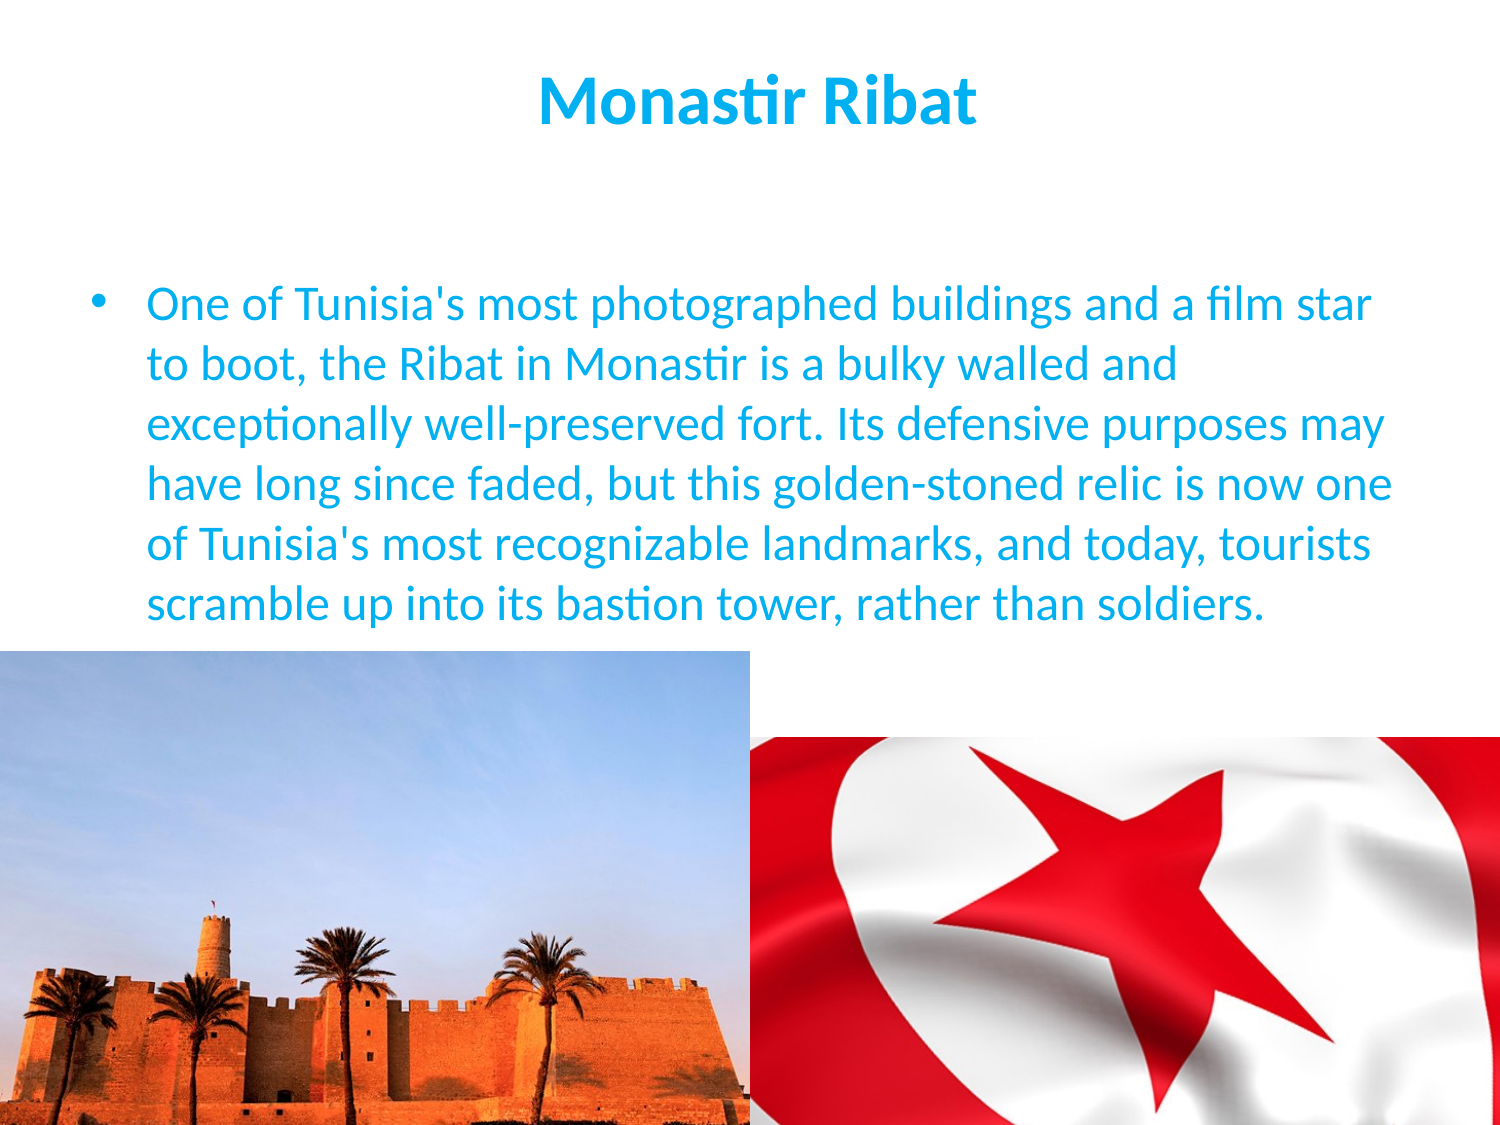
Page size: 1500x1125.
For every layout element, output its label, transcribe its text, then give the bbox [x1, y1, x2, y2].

title Monastir Ribat [75, 45, 1425, 233]
list One of Tunisia's most photographed buildings and a film star to boot, the Ribat in Monastir is a bulky walled and exceptionally well-preserved fort. Its defensive purposes may have long since faded, but this golden-stoned relic is now one of Tunisia's most recognizable landmarks, and today, tourists scramble up into its bastion tower, rather than soldiers. [75, 262, 1425, 713]
picture [0, 650, 1500, 1125]
